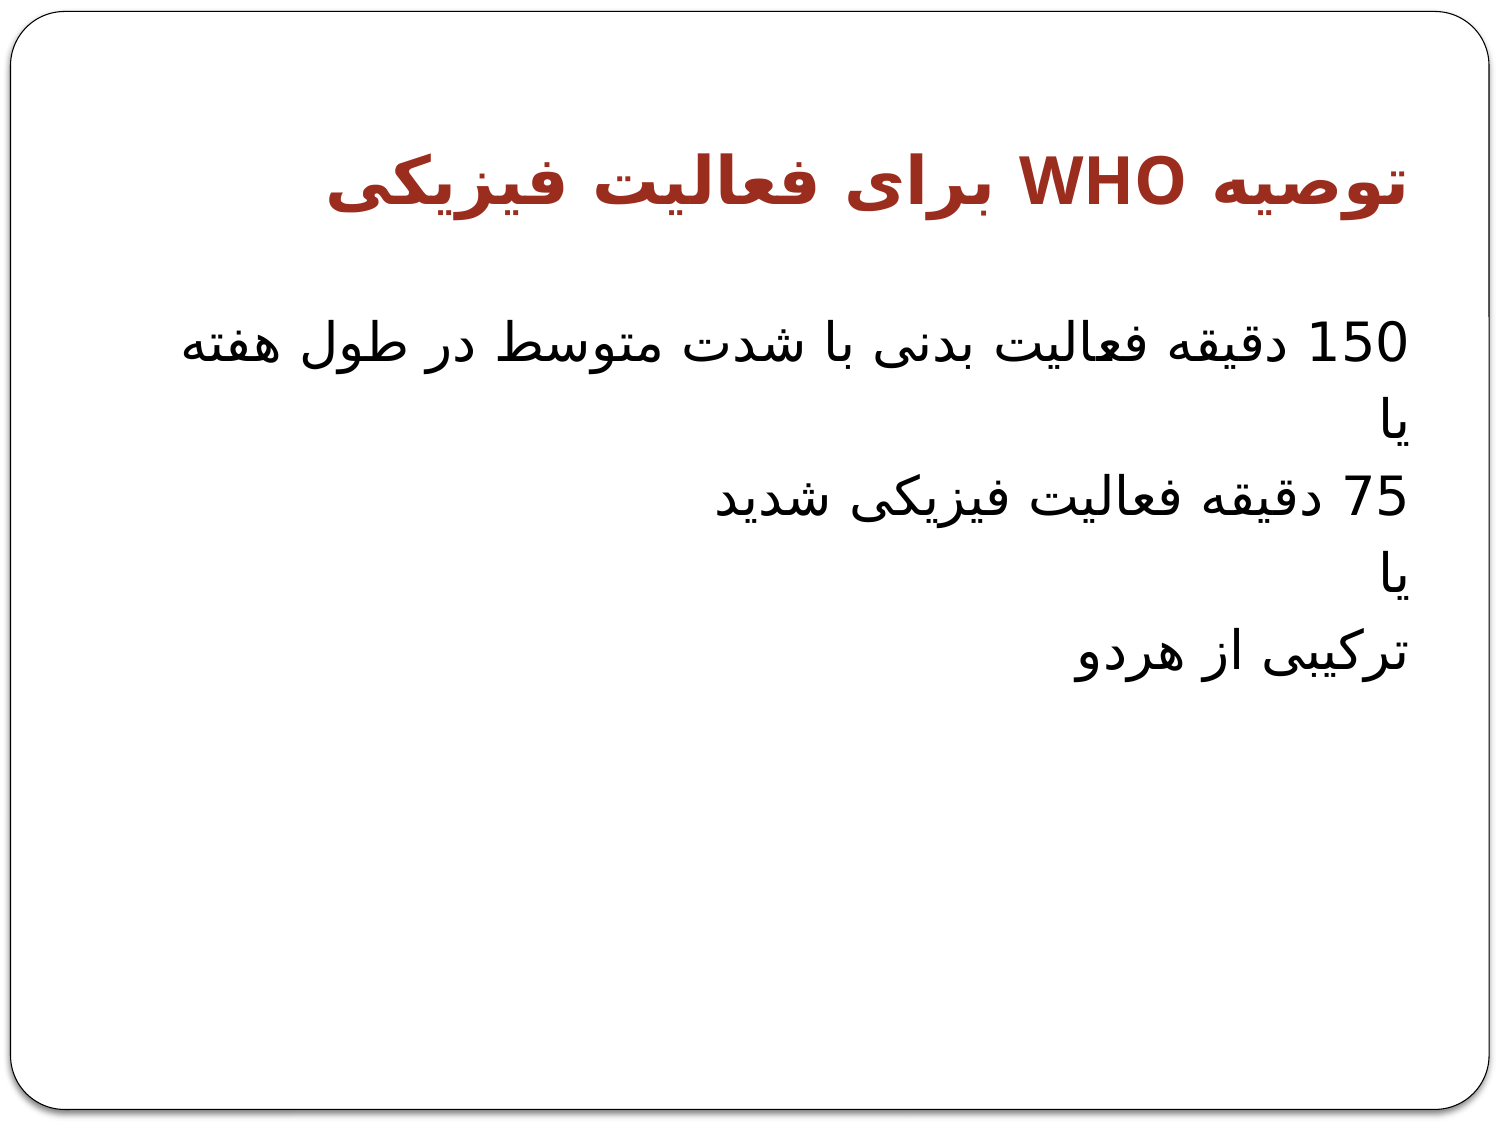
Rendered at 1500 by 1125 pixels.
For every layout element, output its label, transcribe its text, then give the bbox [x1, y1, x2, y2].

list 150 دقیقه فعالیت بدنی با شدت متوسط در طول هفته یا 75 دقیقه فعالیت فیزیکی شدید یا ترکیبی از هردو [150, 299, 1425, 988]
title توصیه WHO برای فعالیت فیزیکی [150, 45, 1425, 233]
